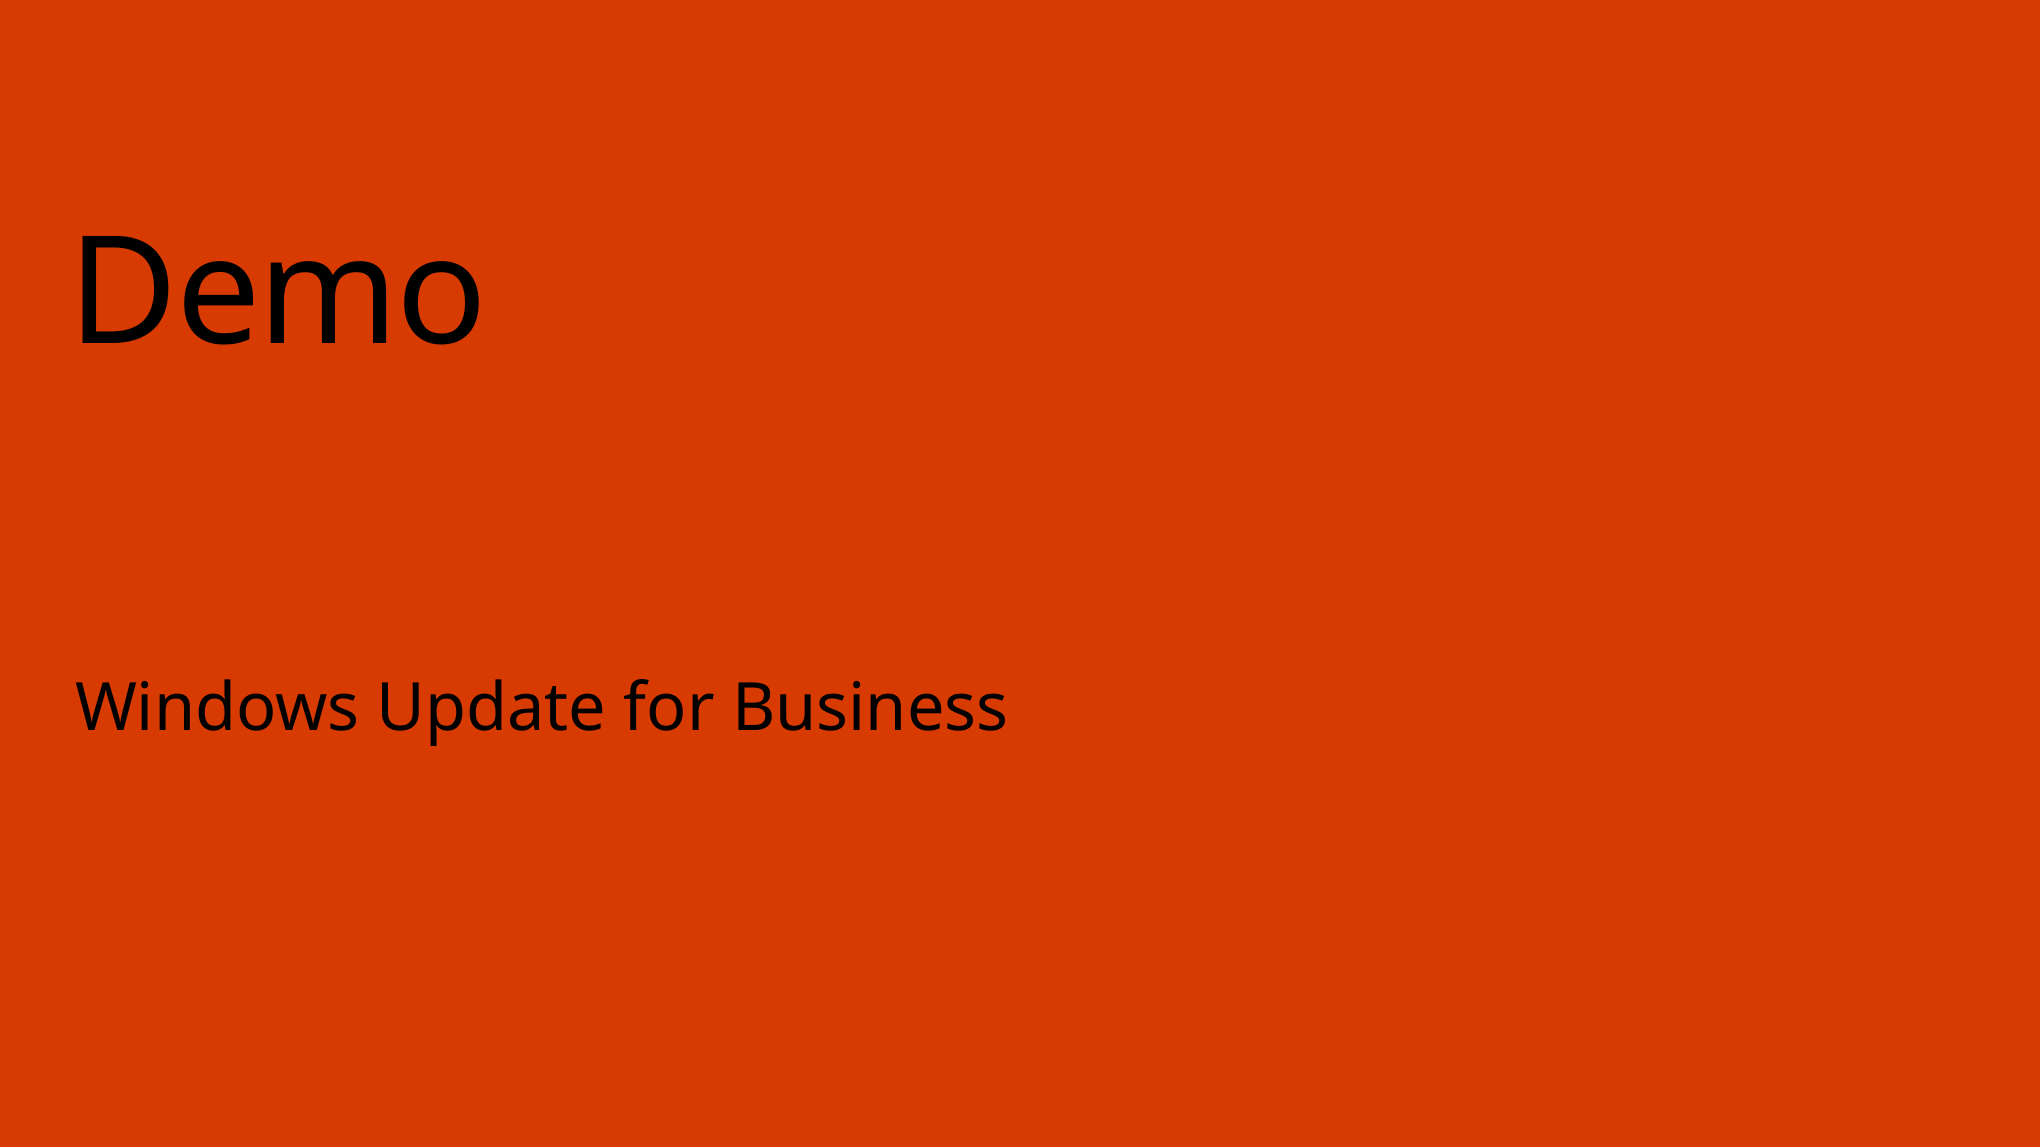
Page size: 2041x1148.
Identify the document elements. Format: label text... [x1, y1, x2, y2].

list Windows Update for Business [45, 648, 1396, 770]
title Demo [45, 198, 1395, 393]
